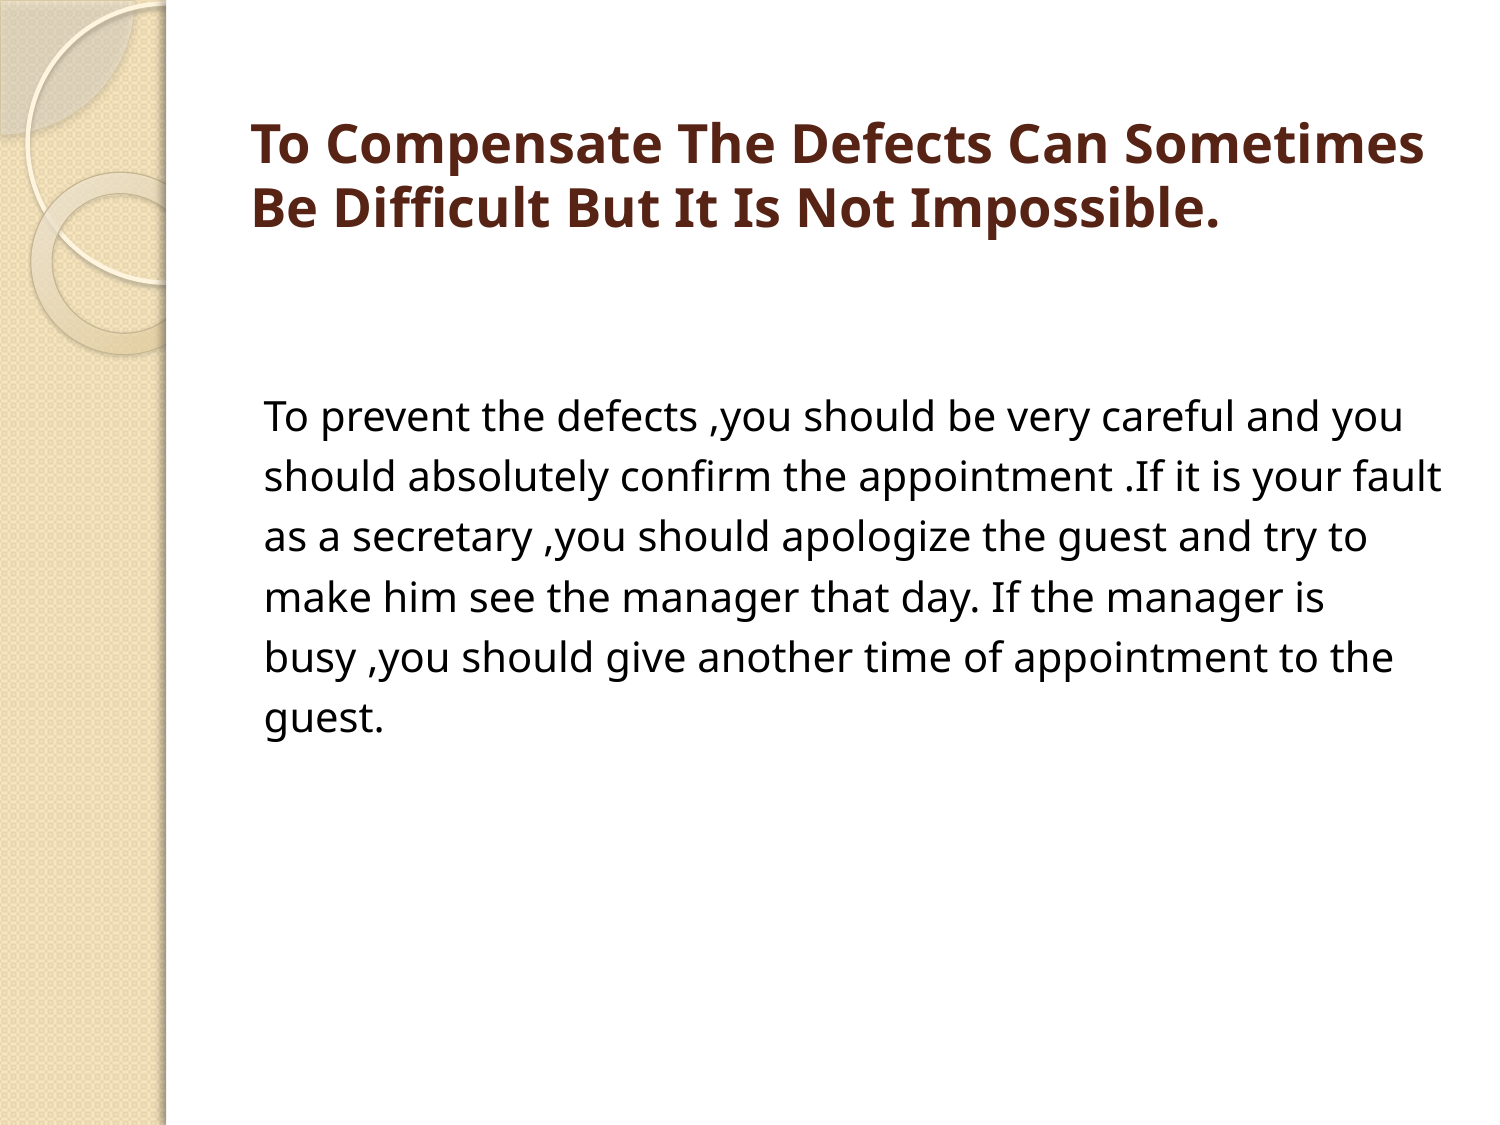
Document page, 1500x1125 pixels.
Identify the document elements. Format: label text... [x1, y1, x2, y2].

title To Compensate The Defects Can Sometimes Be Difficult But It Is Not Impossible. [235, 45, 1466, 237]
list To prevent the defects ,you should be very careful and you should absolutely confirm the appointment .If it is your fault as a secretary ,you should apologize the guest and try to make him see the manager that day. If the manager is busy ,you should give another time of appointment to the guest. [235, 237, 1466, 1025]
